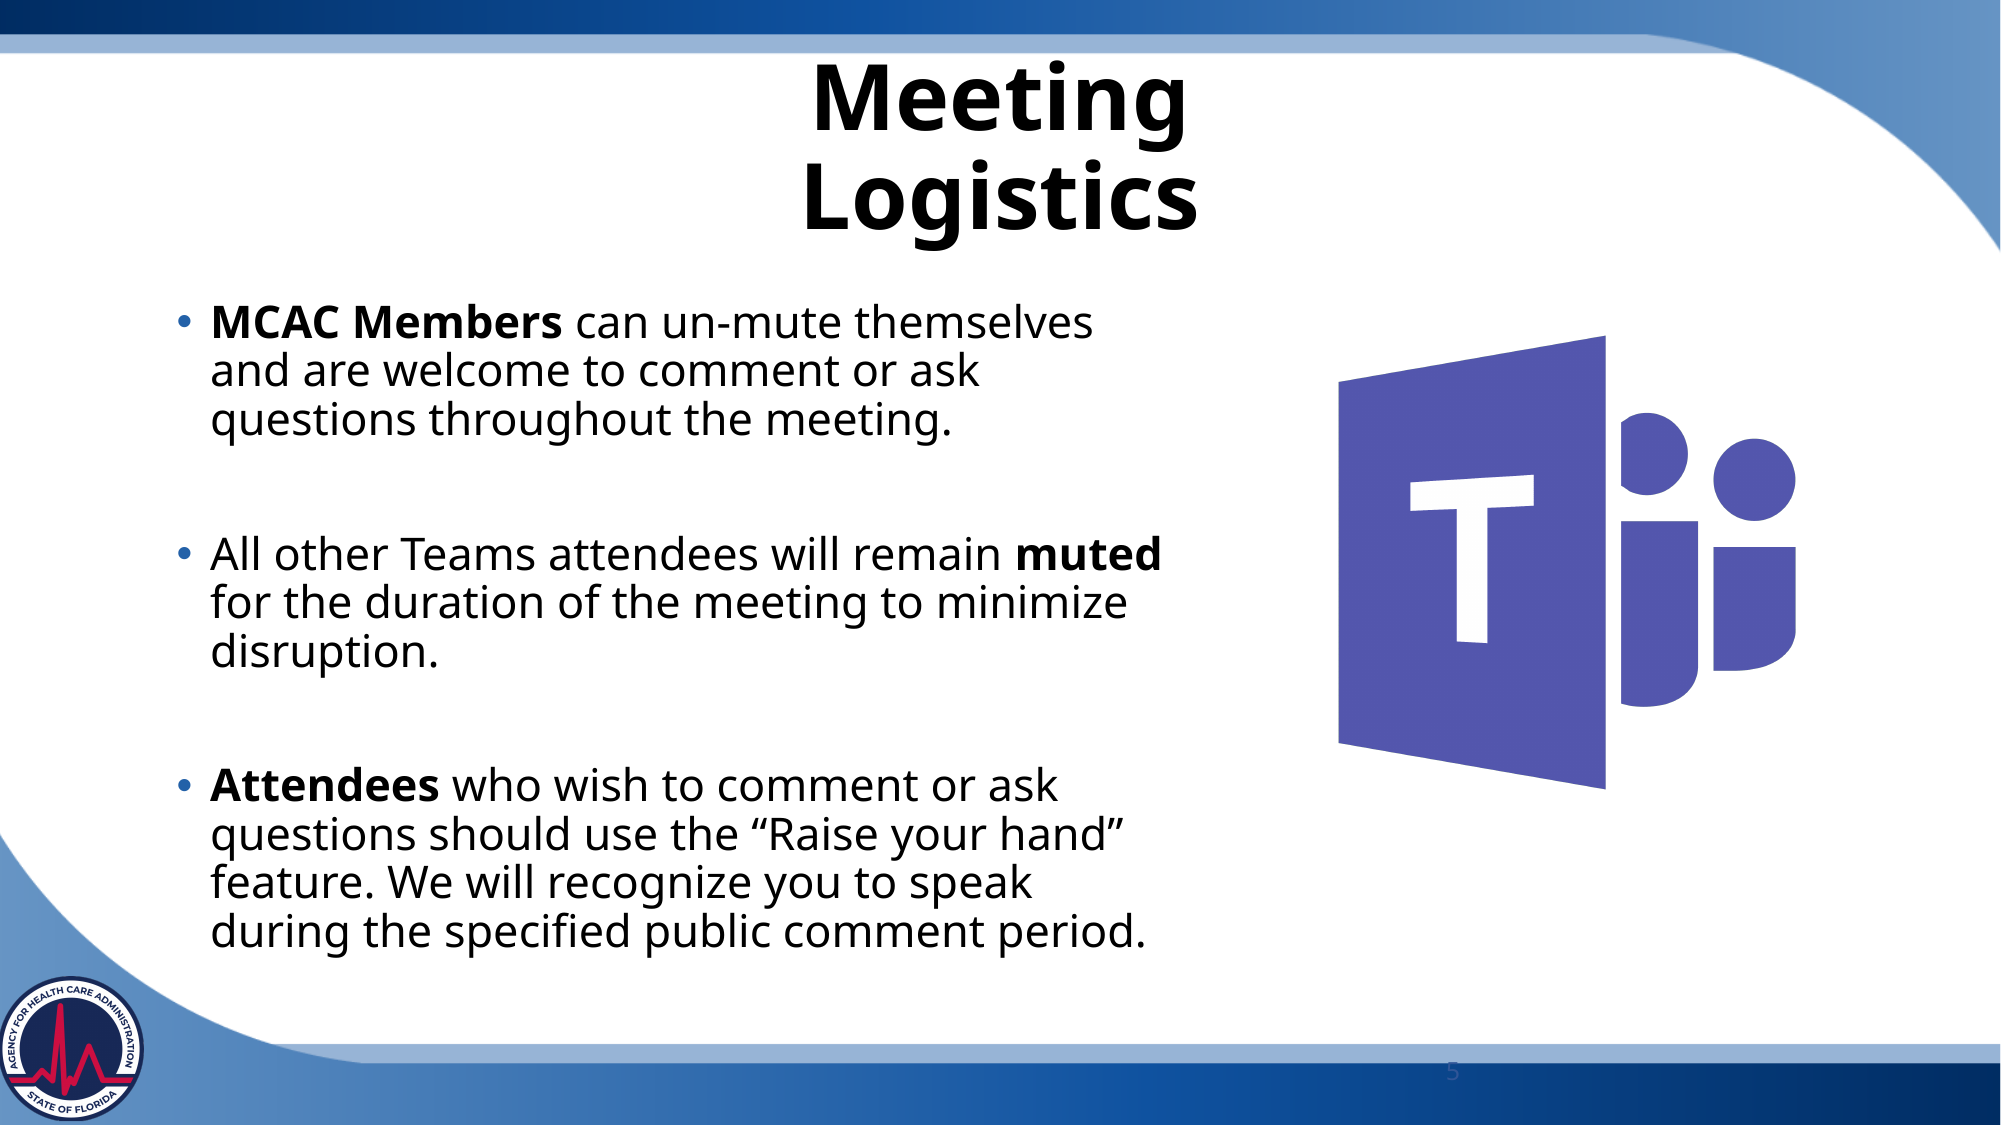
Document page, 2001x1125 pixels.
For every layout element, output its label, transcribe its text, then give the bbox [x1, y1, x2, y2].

picture [0, 0, 2001, 1125]
title Meeting Logistics [618, 0, 1382, 301]
list MCAC Members can un-mute themselves and are welcome to comment or ask questions throughout the meeting. All other Teams attendees will remain muted for the duration of the meeting to minimize disruption. Attendees who wish to comment or ask questions should use the “Raise your hand” feature. We will recognize you to speak during the specified public comment period. [161, 210, 1193, 979]
slide_number 5 [1125, 1042, 1475, 1103]
